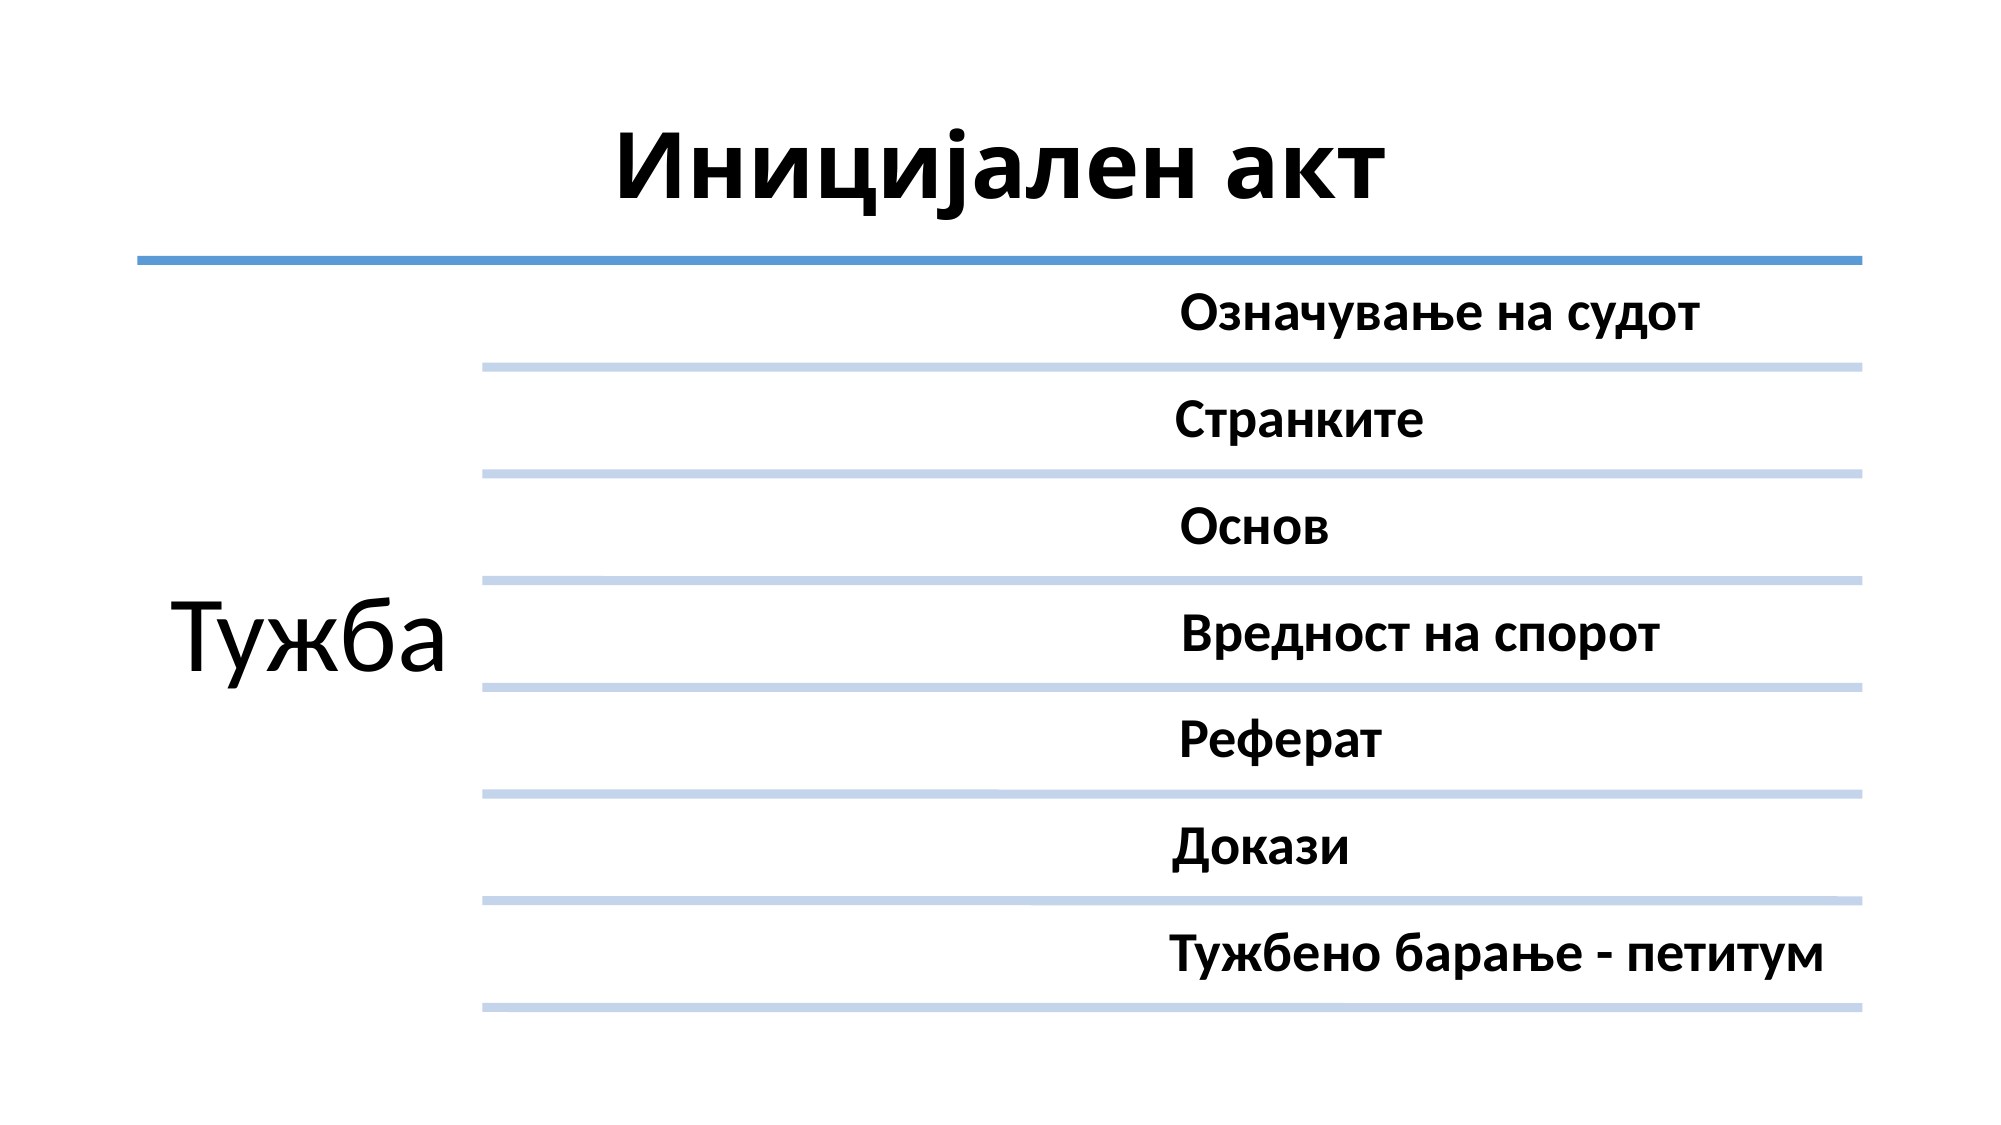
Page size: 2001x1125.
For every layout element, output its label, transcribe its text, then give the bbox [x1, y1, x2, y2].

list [136, 259, 1863, 1014]
title Иницијален акт [137, 59, 1863, 255]
